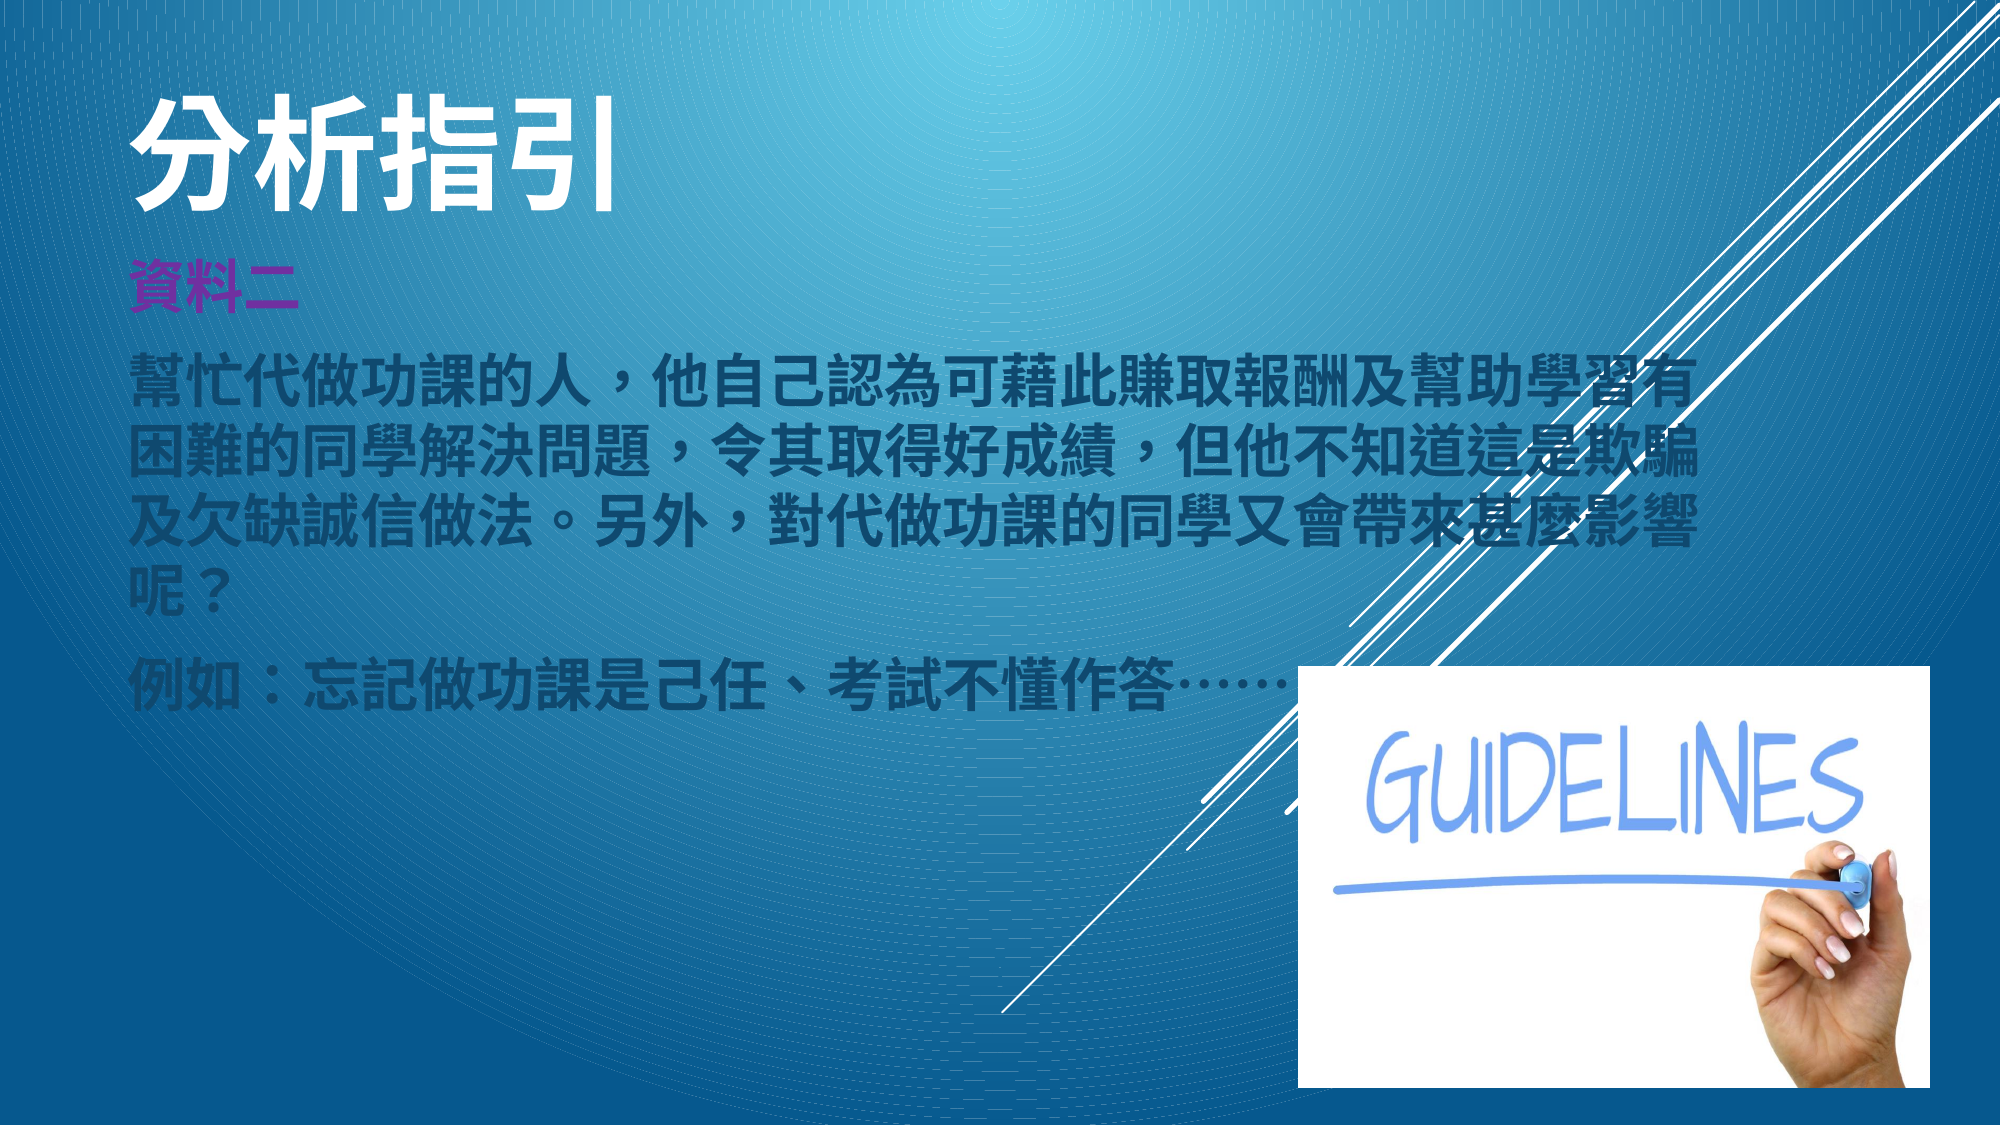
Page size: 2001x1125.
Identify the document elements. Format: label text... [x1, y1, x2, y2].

picture [1297, 666, 1931, 1088]
subtitle 分析指引 資料二 幫忙代做功課的人，他自己認為可藉此賺取報酬及幫助學習有困難的同學解決問題，令其取得好成績，但他不知道這是欺騙及欠缺誠信做法。另外，對代做功課的同學又會帶來甚麼影響呢？ 例如：忘記做功課是己任、考試不懂作答…… [112, 68, 1723, 972]
